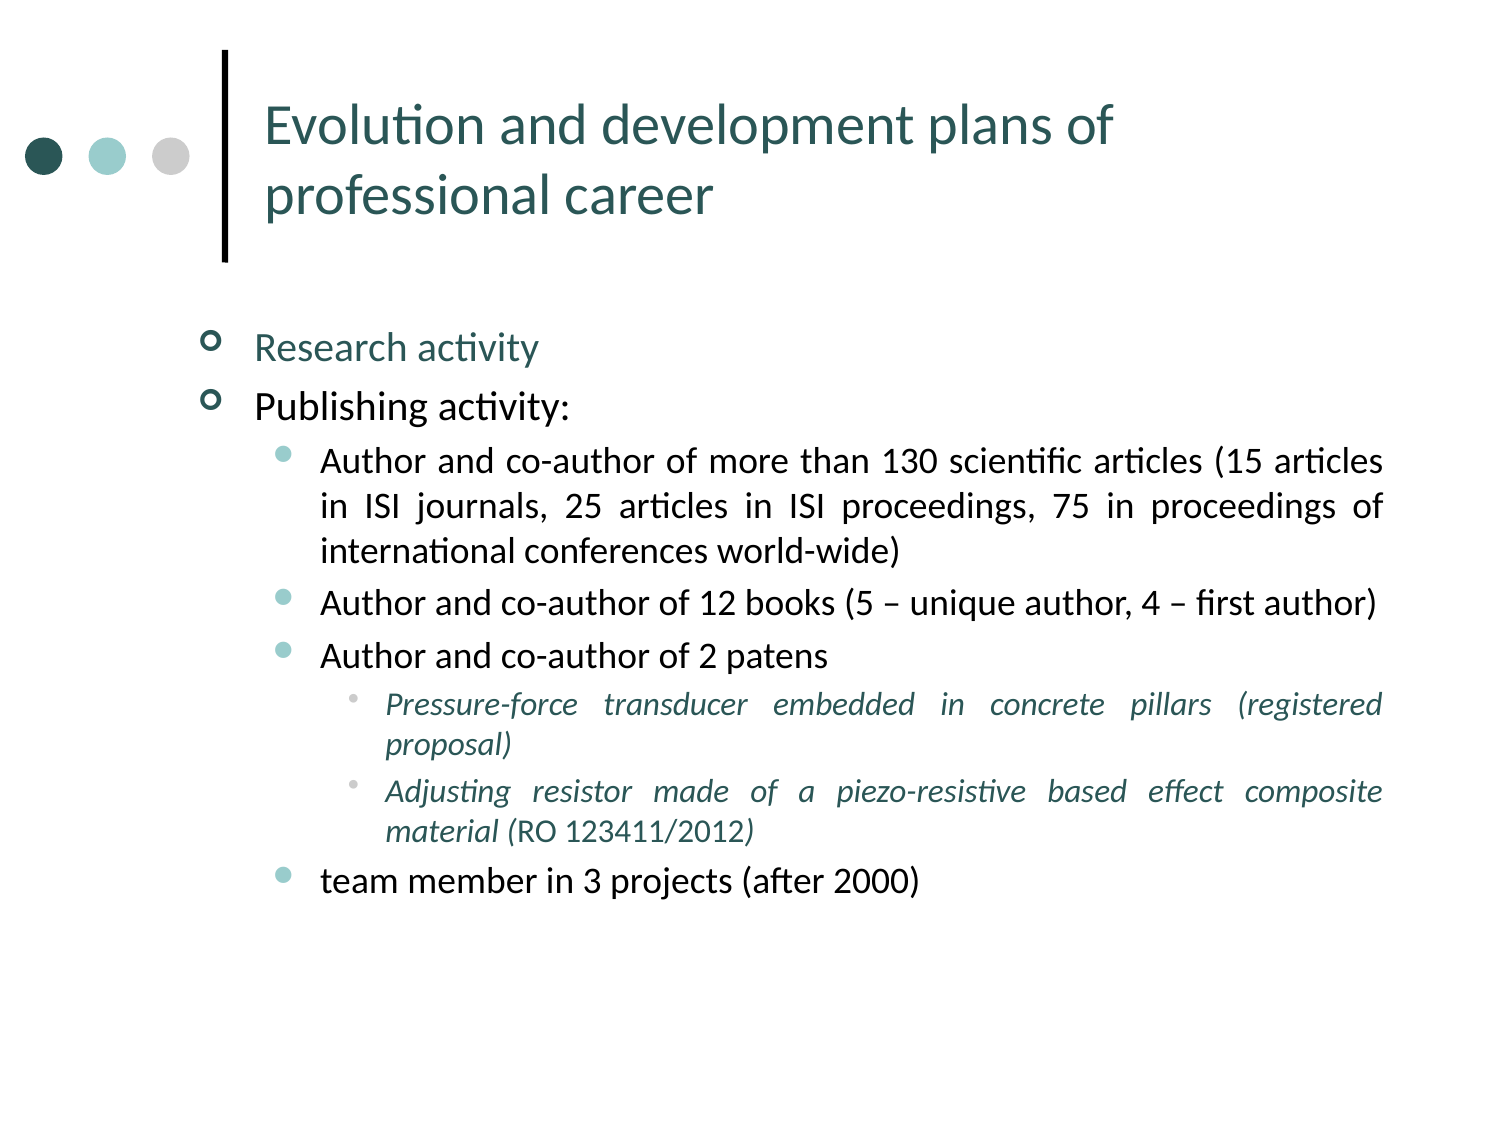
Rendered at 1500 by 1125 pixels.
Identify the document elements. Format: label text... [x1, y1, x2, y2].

list Research activity Publishing activity: Author and co-author of more than 130 scientific articles (15 articles in ISI journals, 25 articles in ISI proceedings, 75 in proceedings of international conferences world-wide) Author and co-author of 12 books (5 – unique author, 4 – first author) Author and co-author of 2 patens Pressure-force transducer embedded in concrete pillars (registered proposal) Adjusting resistor made of a piezo-resistive based effect composite material (RO 123411/2012) team member in 3 projects (after 2000) [182, 312, 1401, 988]
title Evolution and development plans of professional career [249, 30, 1401, 282]
